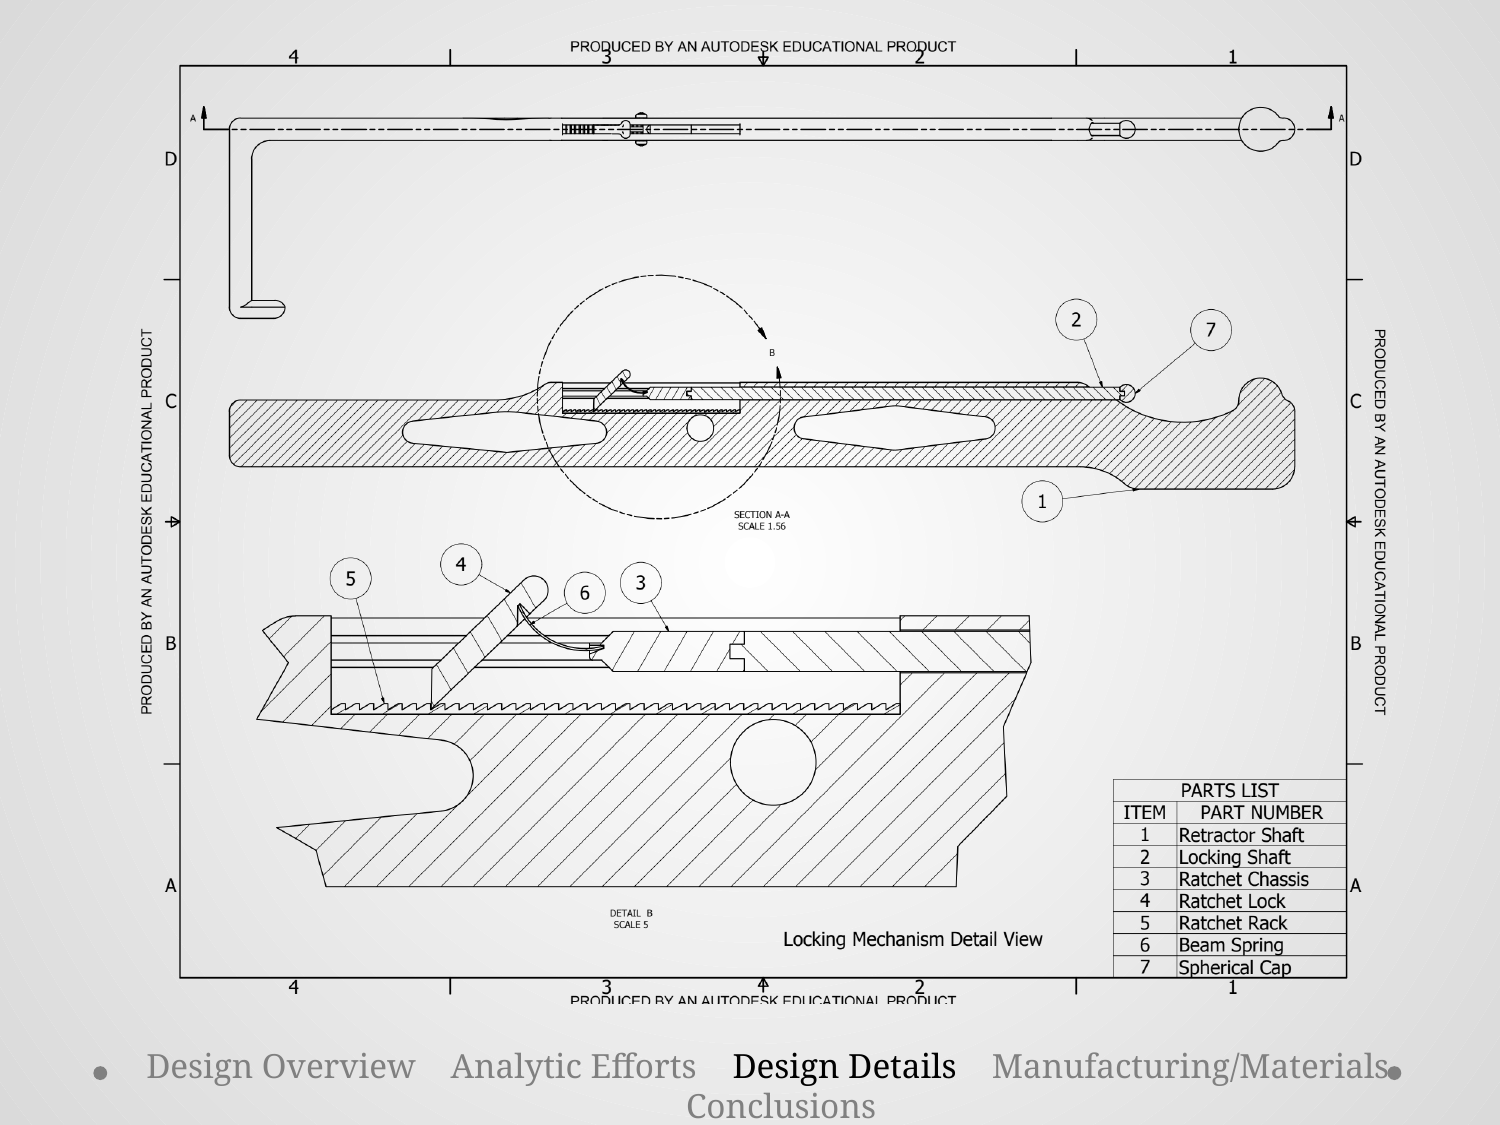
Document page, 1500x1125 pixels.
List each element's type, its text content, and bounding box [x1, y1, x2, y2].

picture [137, 37, 1388, 1005]
text_box Design Overview Analytic Efforts Design Details Manufacturing/Materials Conclusions [62, 1037, 1500, 1125]
